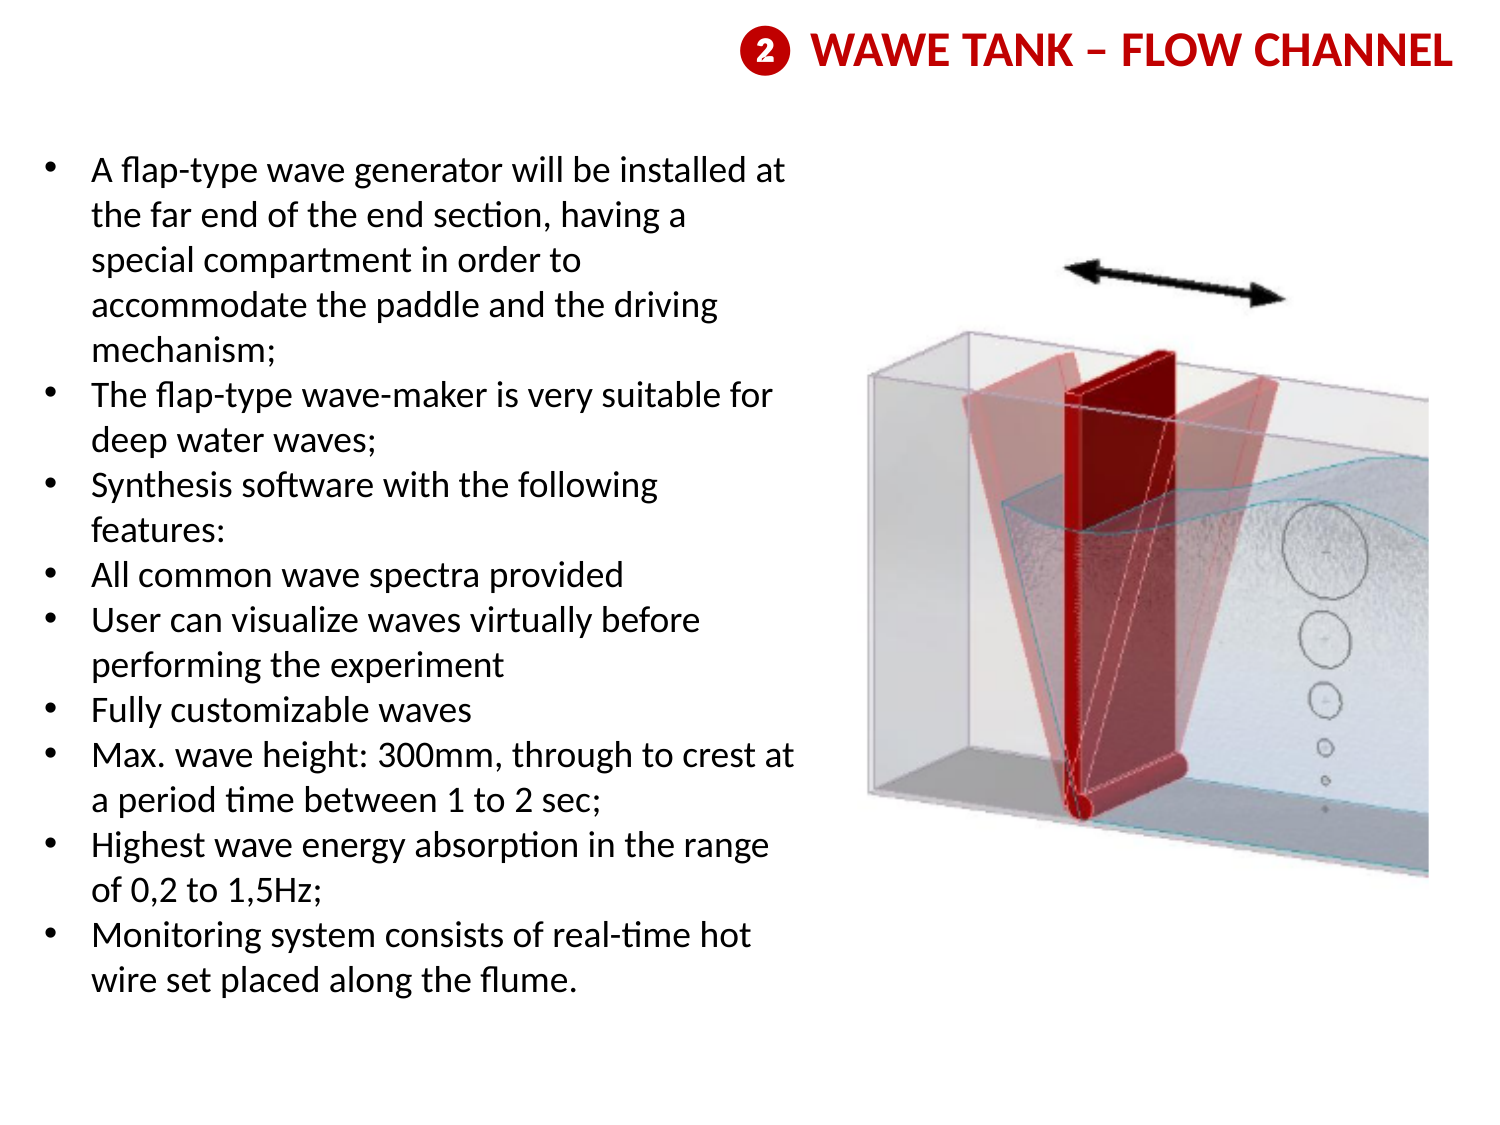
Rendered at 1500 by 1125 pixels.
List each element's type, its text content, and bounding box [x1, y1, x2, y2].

text_box ❷ WAWE TANK – FLOW CHANNEL [717, 8, 1470, 84]
text_box A flap-type wave generator will be installed at the far end of the end section, having a special compartment in order to accommodate the paddle and the driving mechanism; The flap-type wave-maker is very suitable for deep water waves; Synthesis software with the following features: All common wave spectra provided User can visualize waves virtually before performing the experiment Fully customizable waves Max. wave height: 300mm, through to crest at a period time between 1 to 2 sec; Highest wave energy absorption in the range of 0,2 to 1,5Hz; Monitoring system consists of real-time hot wire set placed along the flume. [29, 137, 814, 1052]
picture [855, 207, 1429, 946]
